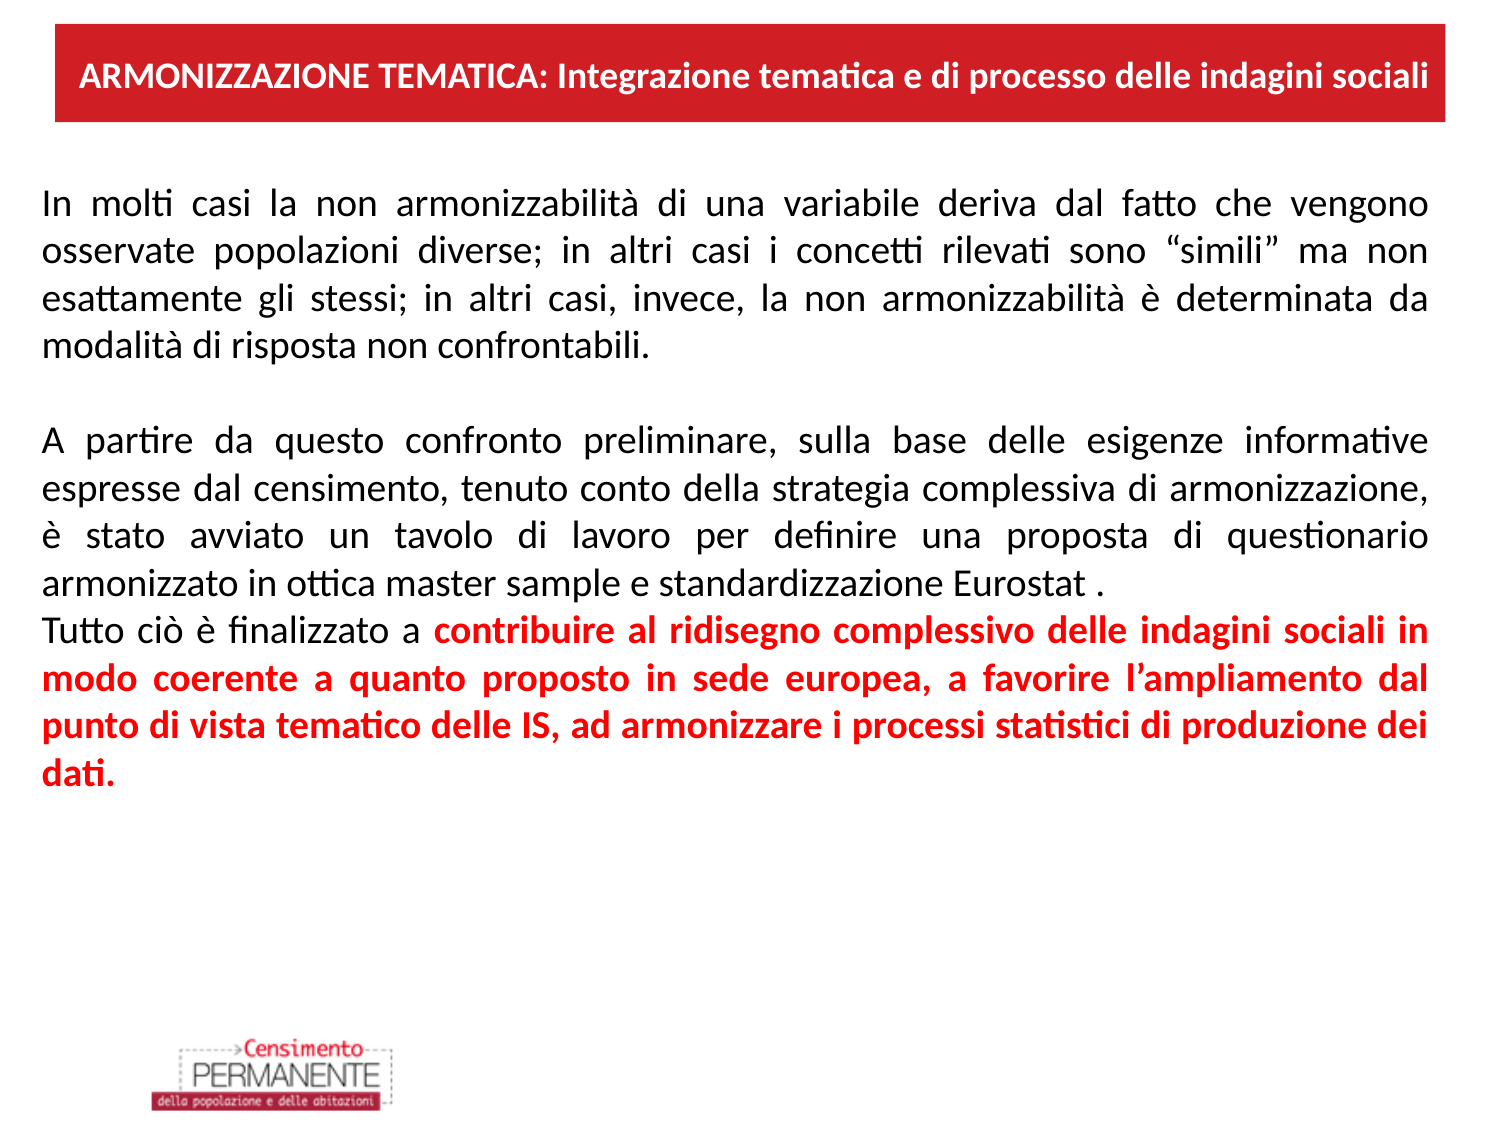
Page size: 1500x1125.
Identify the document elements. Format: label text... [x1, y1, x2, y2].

text_box In molti casi la non armonizzabilità di una variabile deriva dal fatto che vengono osservate popolazioni diverse; in altri casi i concetti rilevati sono “simili” ma non esattamente gli stessi; in altri casi, invece, la non armonizzabilità è determinata da modalità di risposta non confrontabili. A partire da questo confronto preliminare, sulla base delle esigenze informative espresse dal censimento, tenuto conto della strategia complessiva di armonizzazione, è stato avviato un tavolo di lavoro per definire una proposta di questionario armonizzato in ottica master sample e standardizzazione Eurostat . Tutto ciò è finalizzato a contribuire al ridisegno complessivo delle indagini sociali in modo coerente a quanto proposto in sede europea, a favorire l’ampliamento dal punto di vista tematico delle IS, ad armonizzare i processi statistici di produzione dei dati. [26, 169, 1446, 849]
text_box ARMONIZZAZIONE TEMATICA: Integrazione tematica e di processo delle indagini sociali [55, 23, 1446, 123]
picture [105, 1028, 437, 1123]
